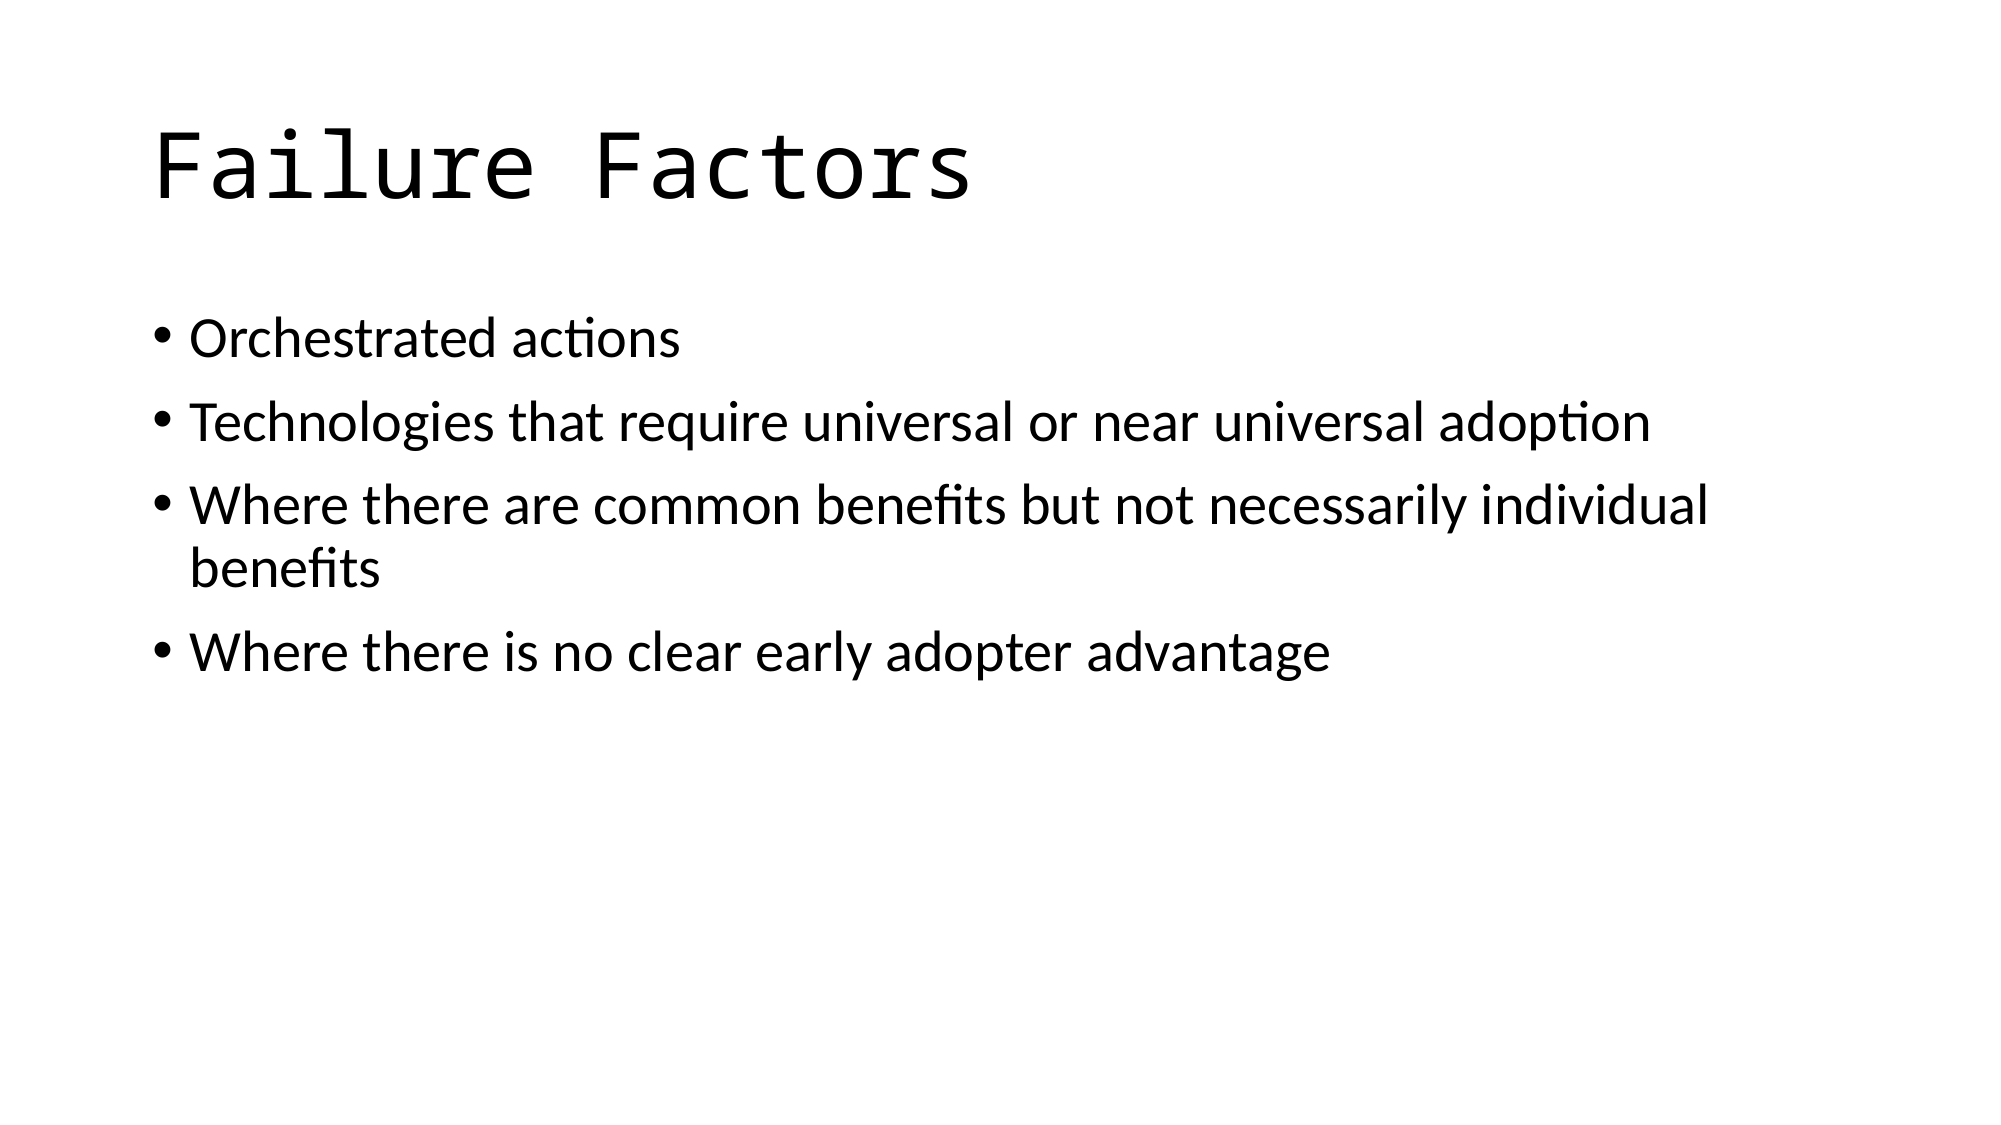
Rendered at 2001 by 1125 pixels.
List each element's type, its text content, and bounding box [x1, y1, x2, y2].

title Failure Factors [137, 59, 1863, 278]
list Orchestrated actions Technologies that require universal or near universal adoption Where there are common benefits but not necessarily individual benefits Where there is no clear early adopter advantage [137, 299, 1863, 1014]
